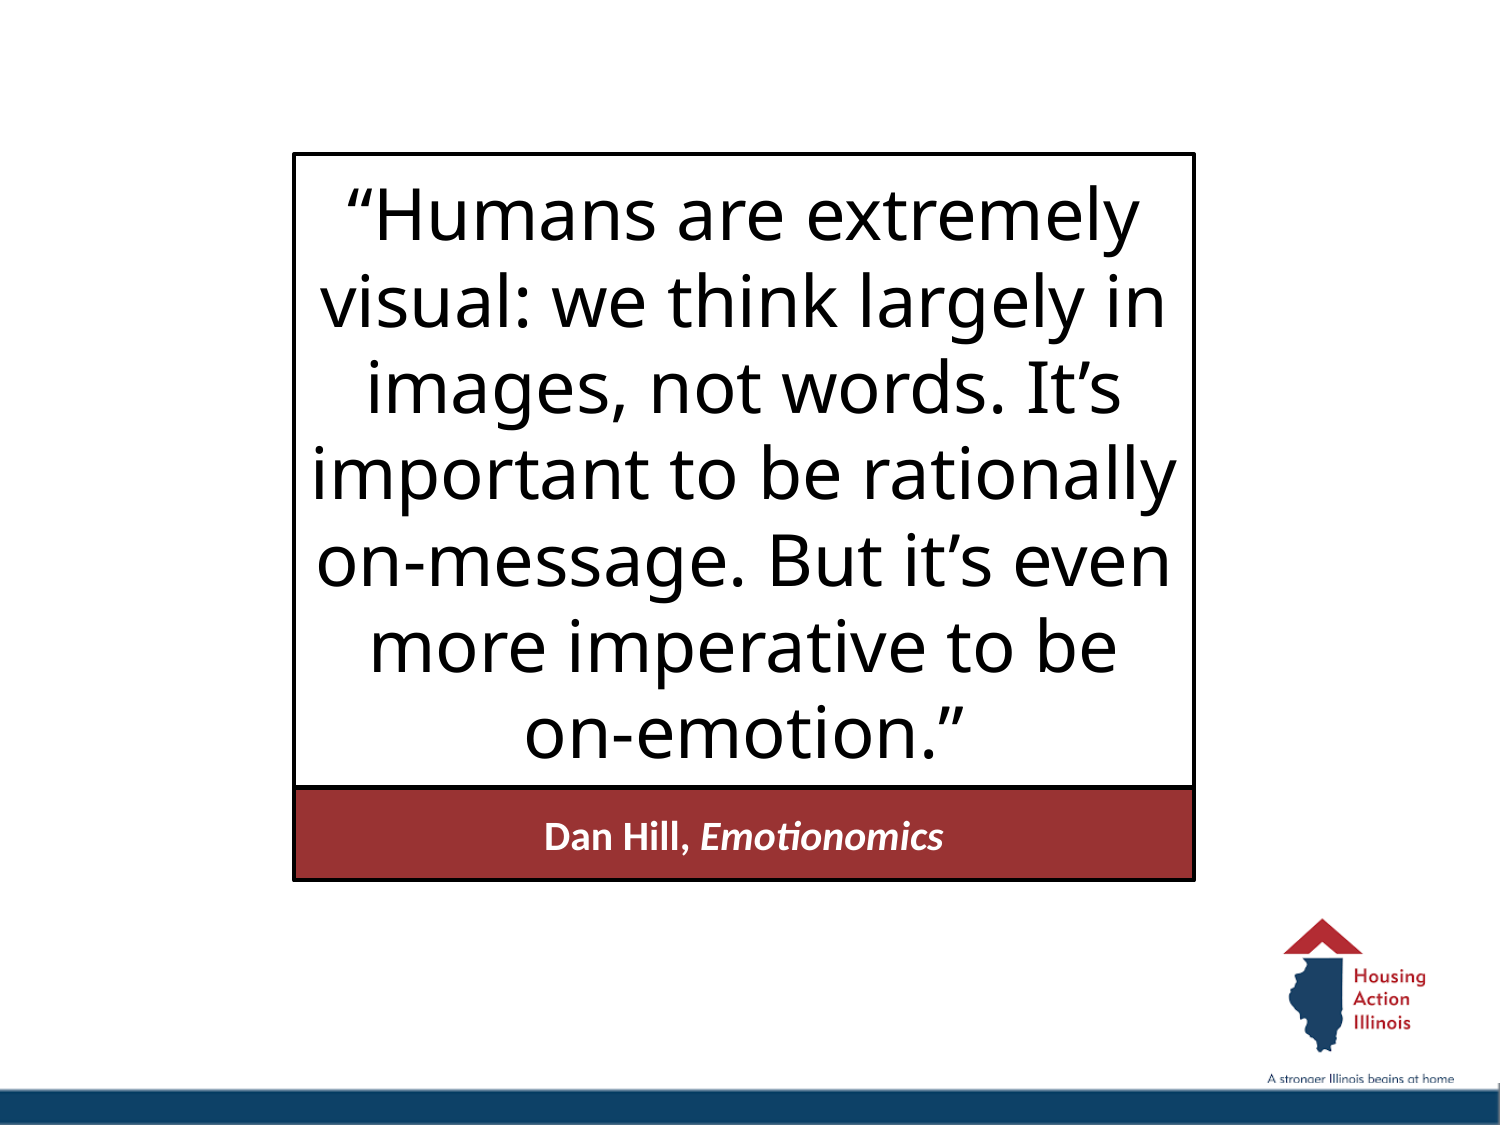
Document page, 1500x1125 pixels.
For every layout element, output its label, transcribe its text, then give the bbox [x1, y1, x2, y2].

picture [0, 898, 1500, 1125]
list “Humans are extremely visual: we think largely in images, not words. It’s important to be rationally on-message. But it’s even more imperative to be on-emotion.” [292, 152, 1196, 790]
title Dan Hill, Emotionomics [292, 790, 1196, 882]
